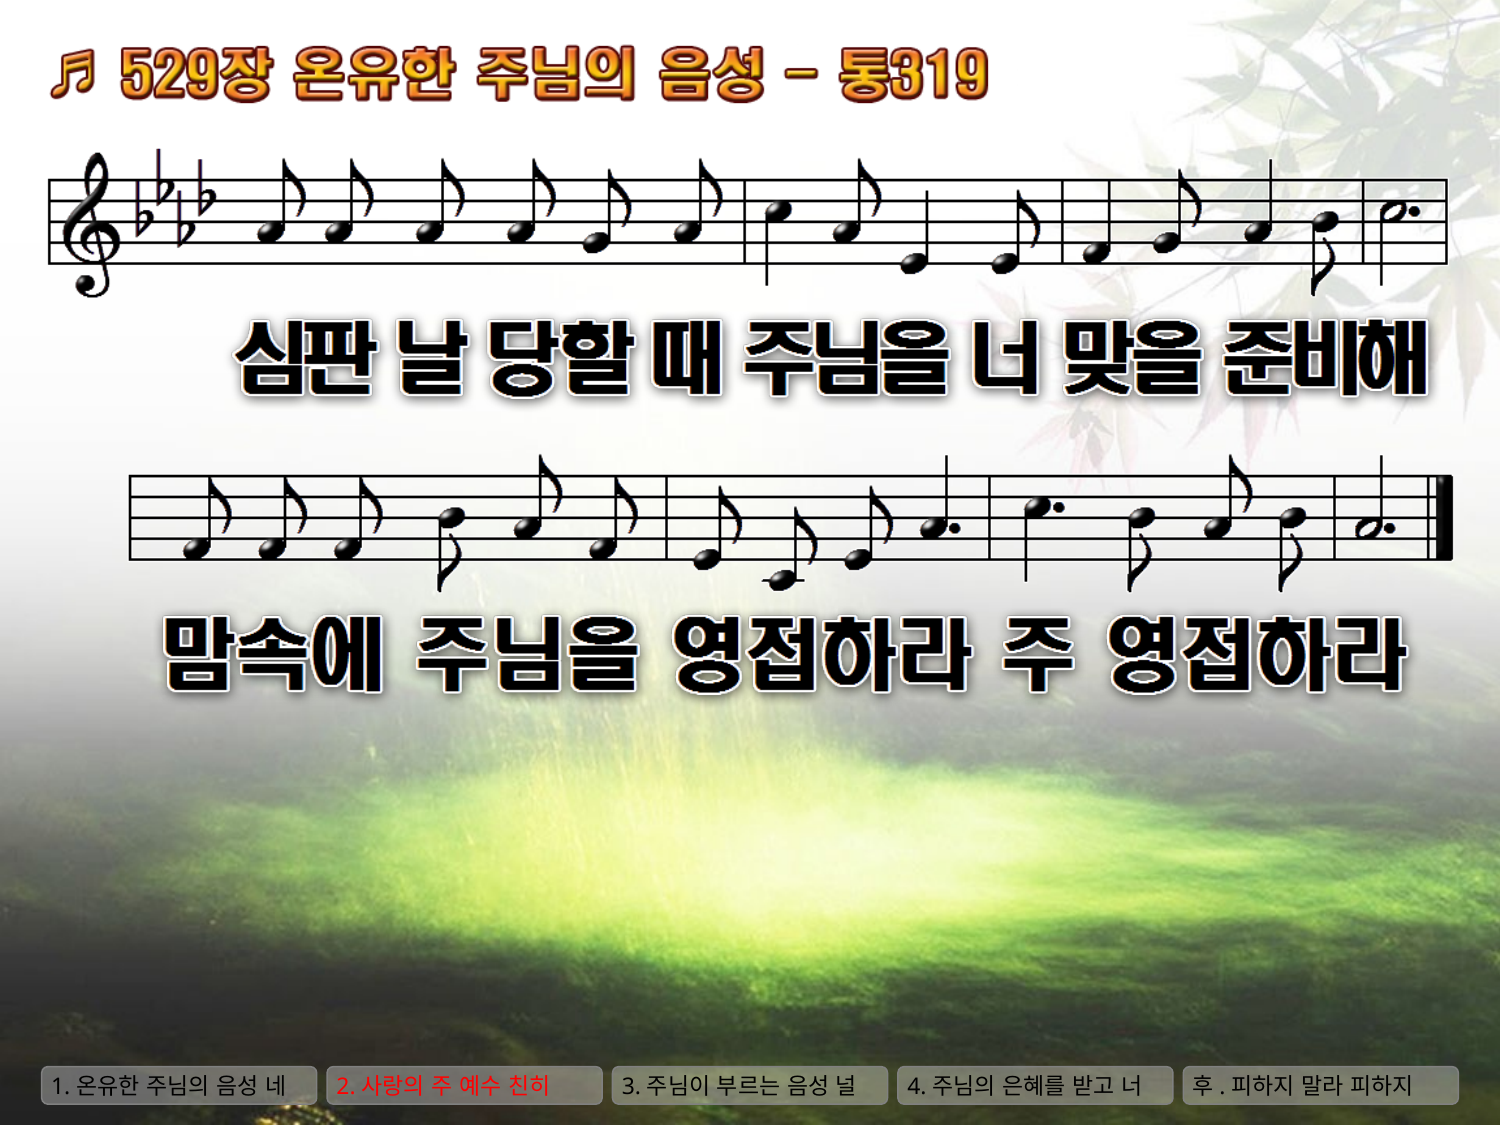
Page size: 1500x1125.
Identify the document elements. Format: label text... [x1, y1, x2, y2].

text_box 4.주님의 은혜를 받고 너 [897, 1066, 1173, 1105]
text_box 후.피하지 말라 피하지 [1183, 1066, 1459, 1105]
text_box 2.사랑의 주 예수 친히 [327, 1066, 603, 1105]
picture [0, 0, 1500, 1125]
text_box 1.온유한 주님의 음성 네 [41, 1066, 317, 1105]
text_box 3.주님이 부르는 음성 널 [612, 1066, 888, 1105]
